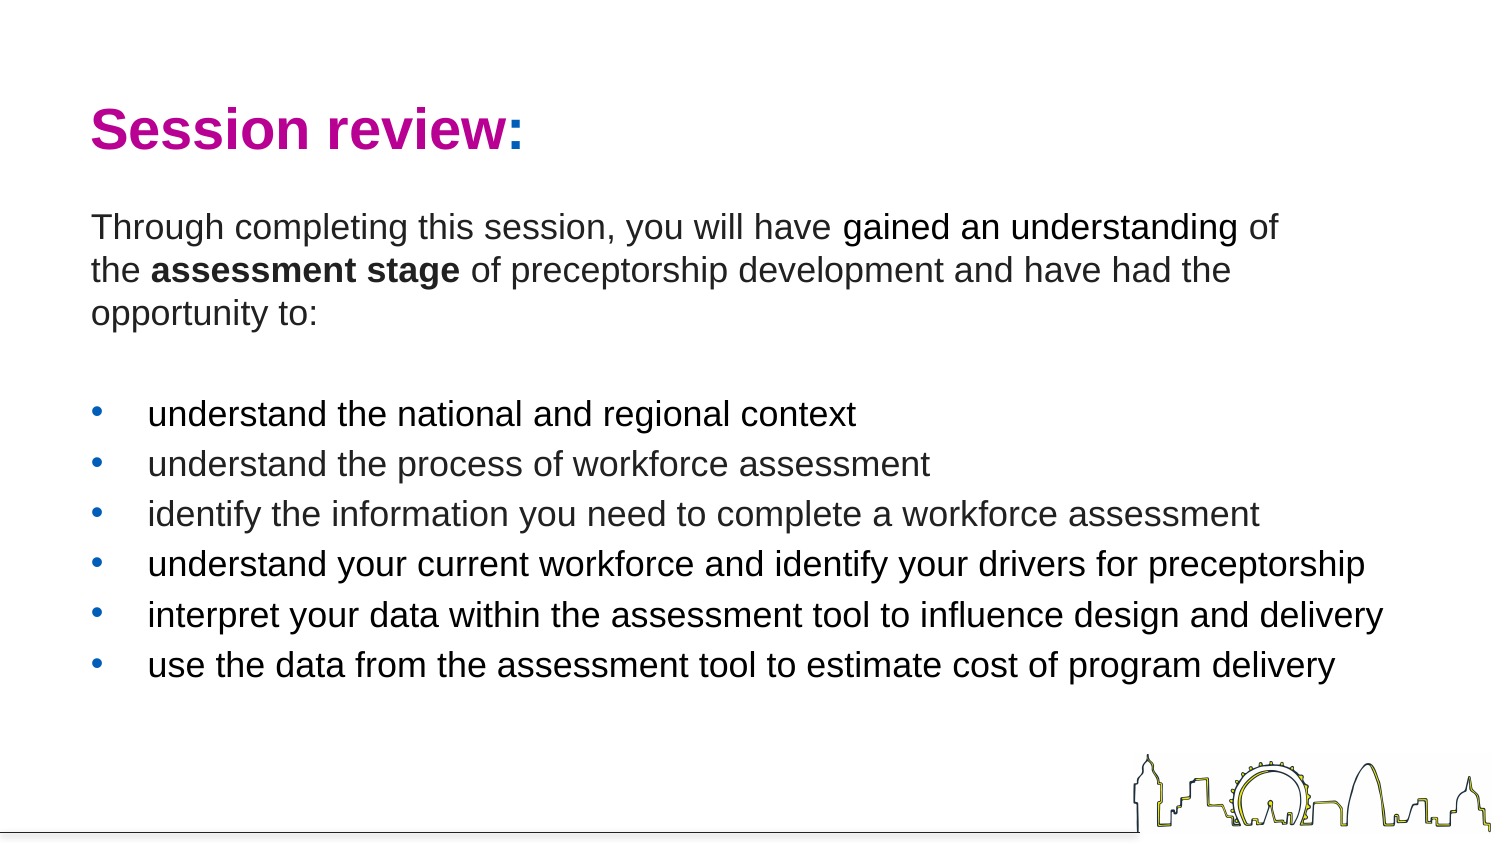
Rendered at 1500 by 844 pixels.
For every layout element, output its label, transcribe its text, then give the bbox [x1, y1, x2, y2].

title Session review: [75, 56, 1425, 196]
list Through completing this session, you will have gained an understanding of the assessment stage of preceptorship development and have had the opportunity to: understand the national and regional context understand the process of workforce assessment identify the information you need to complete a workforce assessment understand your current workforce and identify your drivers for preceptorship interpret your data within the assessment tool to influence design and delivery use the data from the assessment tool to estimate cost of program delivery [75, 196, 1426, 754]
picture [1133, 753, 1492, 835]
